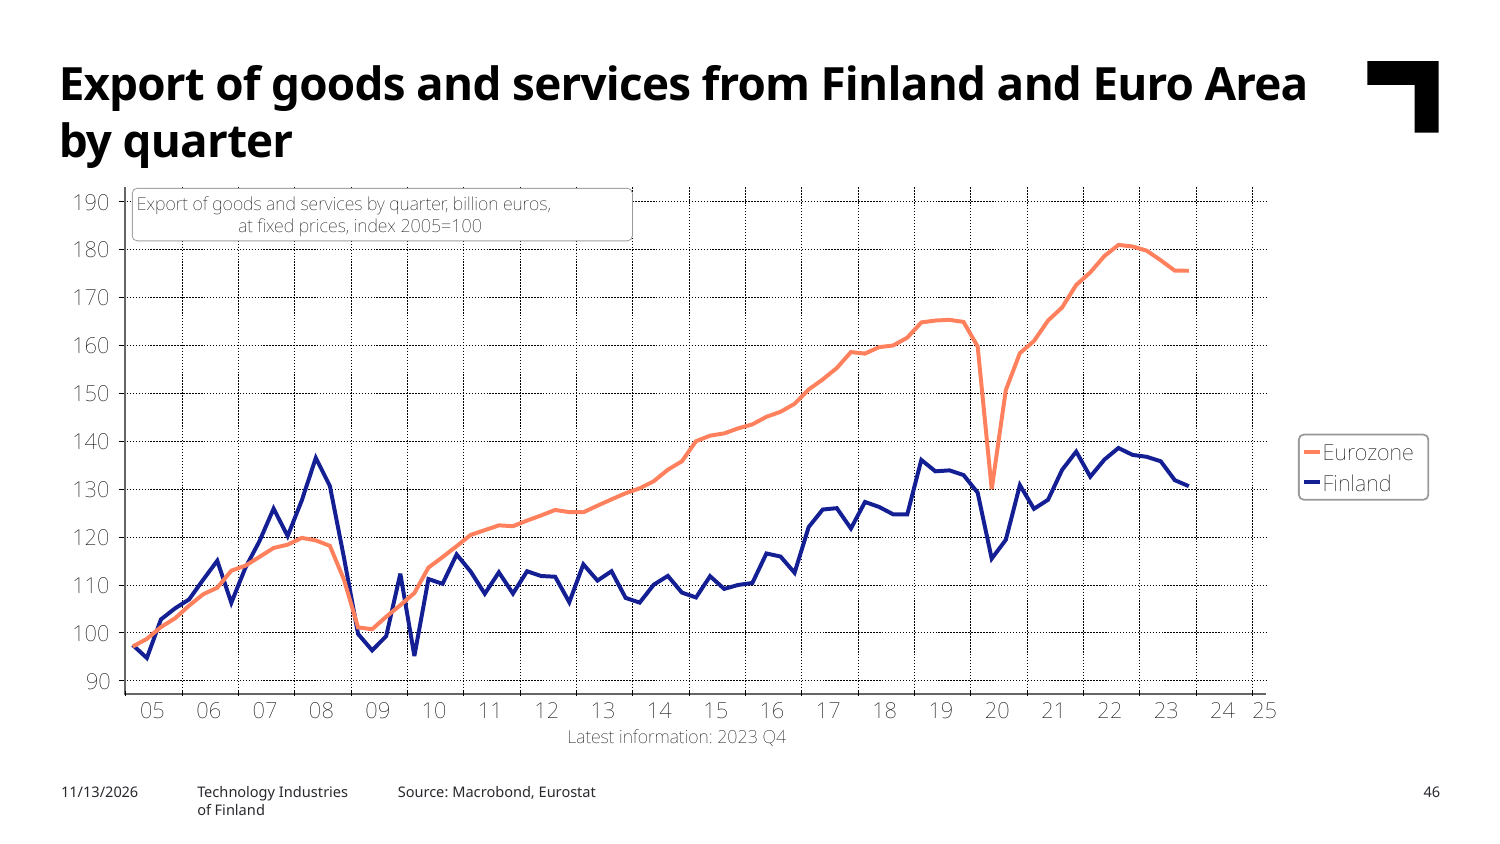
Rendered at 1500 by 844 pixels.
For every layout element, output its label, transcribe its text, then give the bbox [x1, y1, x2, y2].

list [63, 178, 1438, 761]
footer Technology Industries of Finland [182, 775, 453, 803]
list Source: Macrobond, Eurostat [453, 775, 871, 803]
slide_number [46, 775, 182, 803]
list Export of goods and services from Finland and Euro Area by quarter [41, 46, 1353, 178]
slide_number 46 [1313, 775, 1456, 803]
